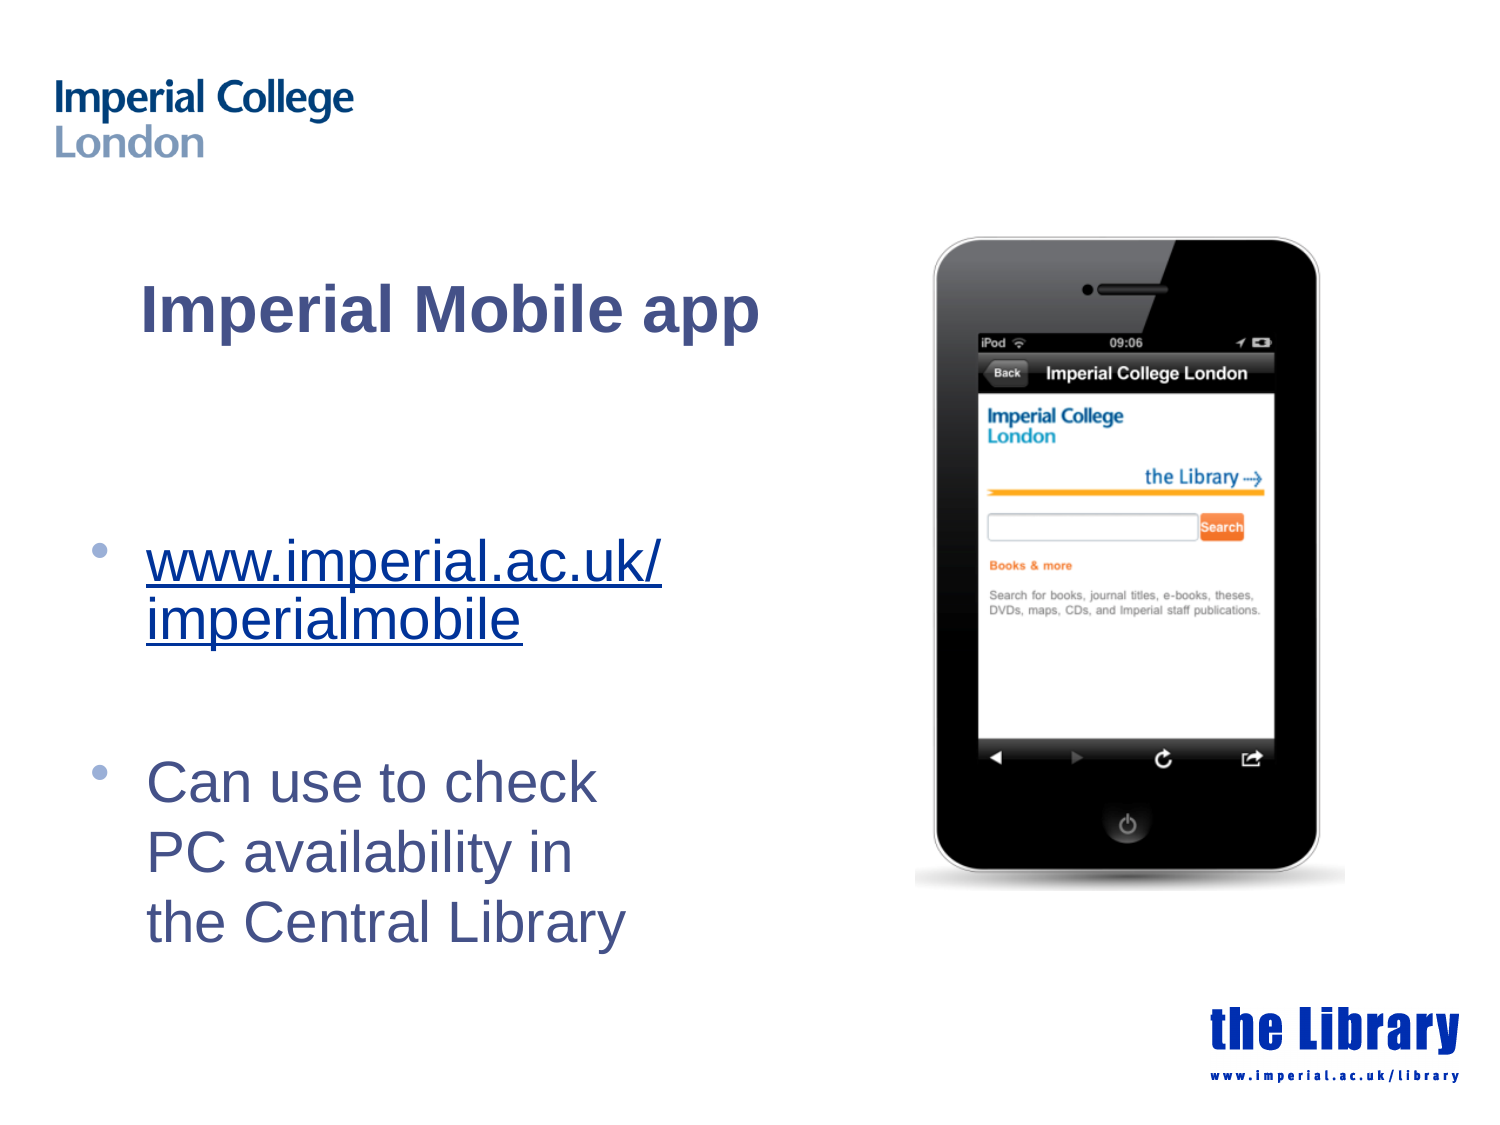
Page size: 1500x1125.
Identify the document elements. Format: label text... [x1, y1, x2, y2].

list www.imperial.ac.uk/imperialmobile Can use to check PC availability in the Central Library [74, 515, 680, 1006]
picture [50, 50, 384, 188]
title Imperial Mobile app [124, 212, 1401, 401]
picture [915, 219, 1346, 891]
